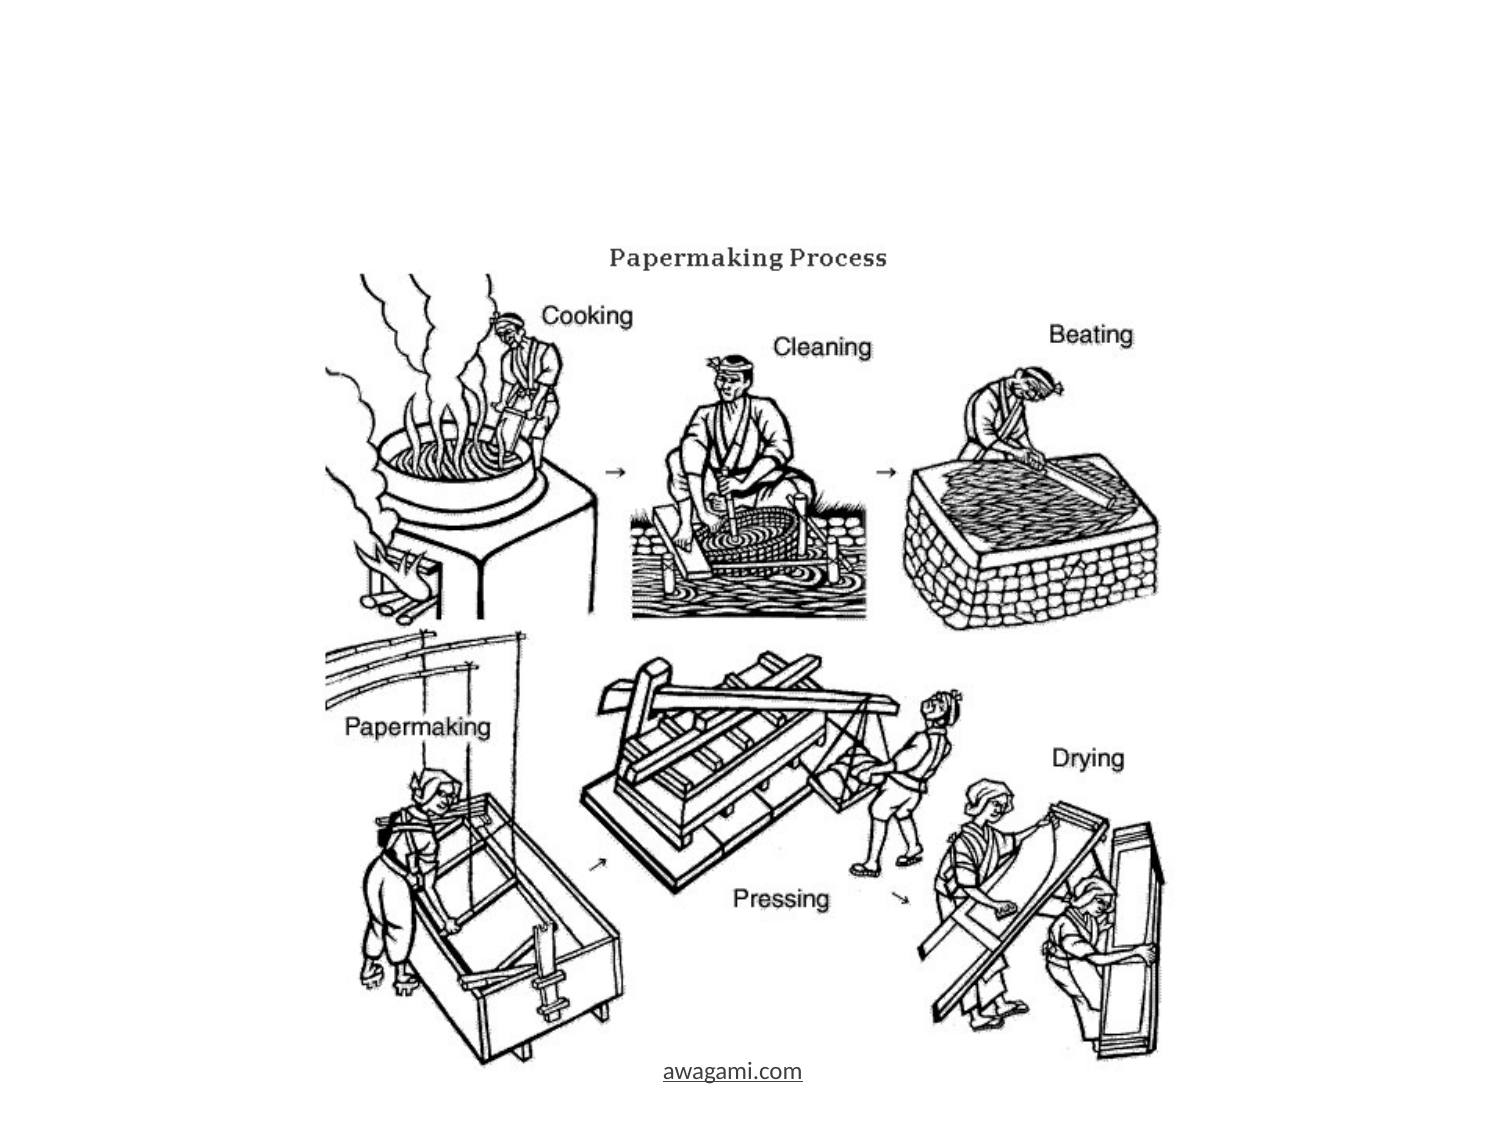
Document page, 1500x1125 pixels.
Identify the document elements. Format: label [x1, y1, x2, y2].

list [260, 196, 1240, 1084]
